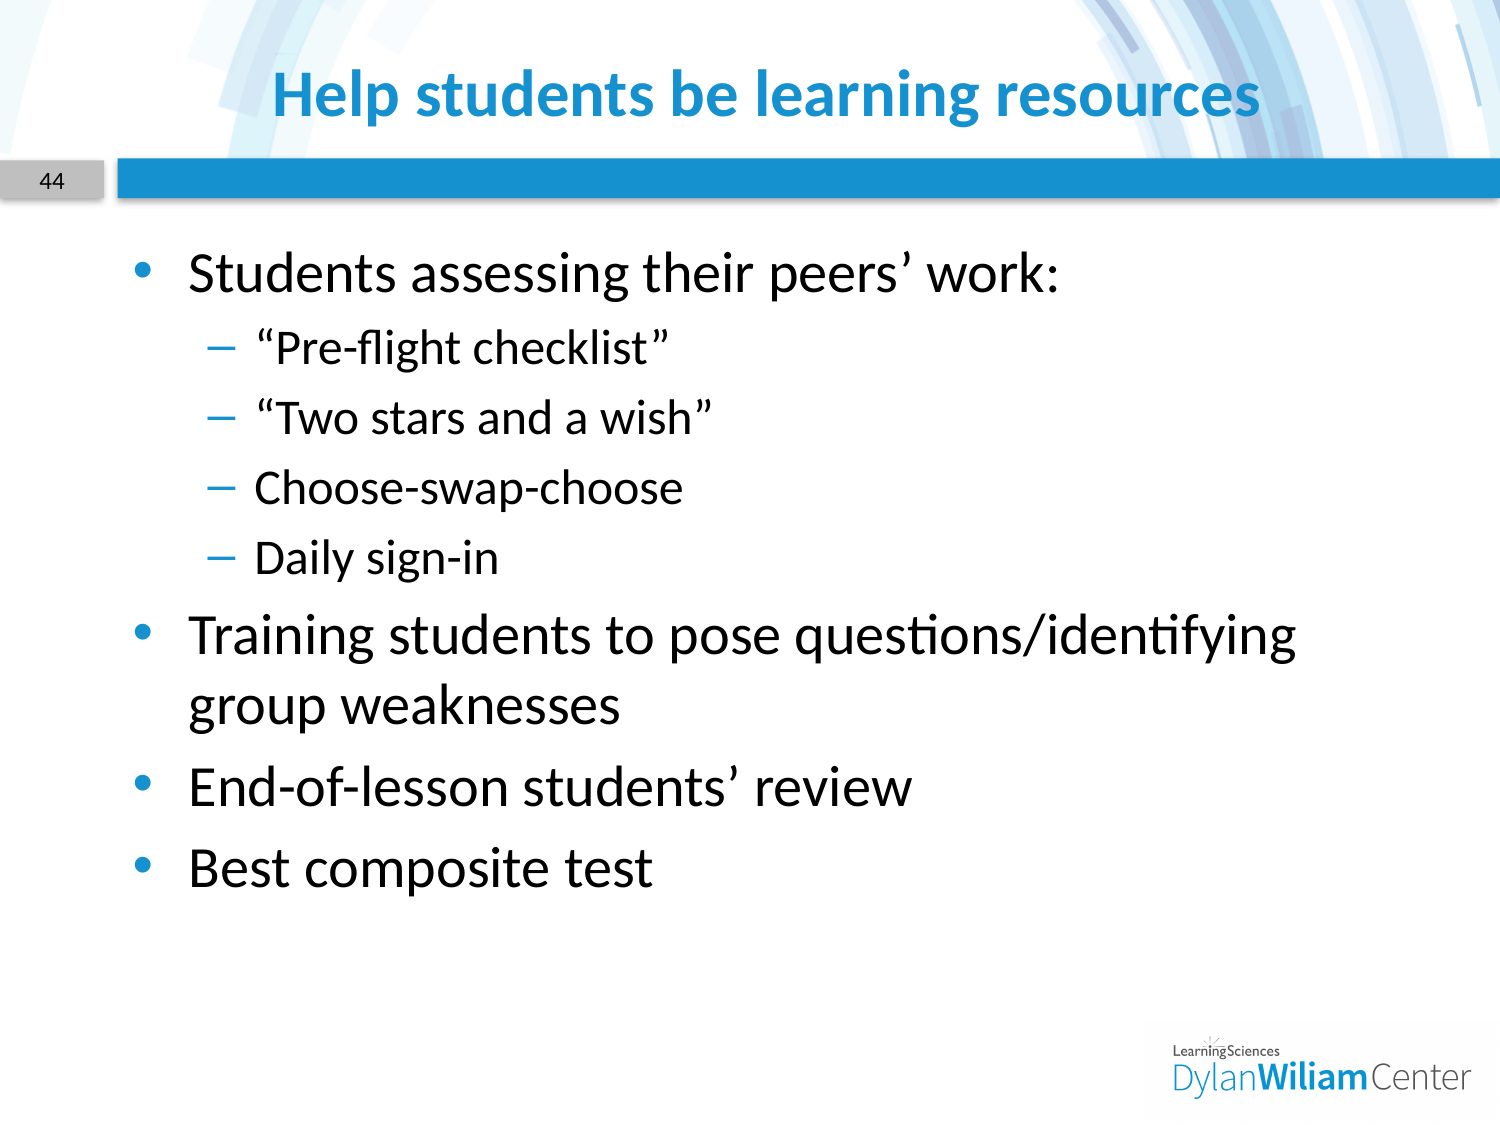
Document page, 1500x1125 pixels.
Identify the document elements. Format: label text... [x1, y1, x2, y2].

picture [0, 0, 1500, 159]
list Students assessing their peers’ work: “Pre-flight checklist” “Two stars and a wish” Choose-swap-choose Daily sign-in Training students to pose questions/identifying group weaknesses End-of-lesson students’ review Best composite test [117, 227, 1425, 1022]
picture [1145, 1021, 1500, 1125]
slide_number 44 [0, 160, 105, 199]
title Help students be learning resources [117, 38, 1418, 141]
